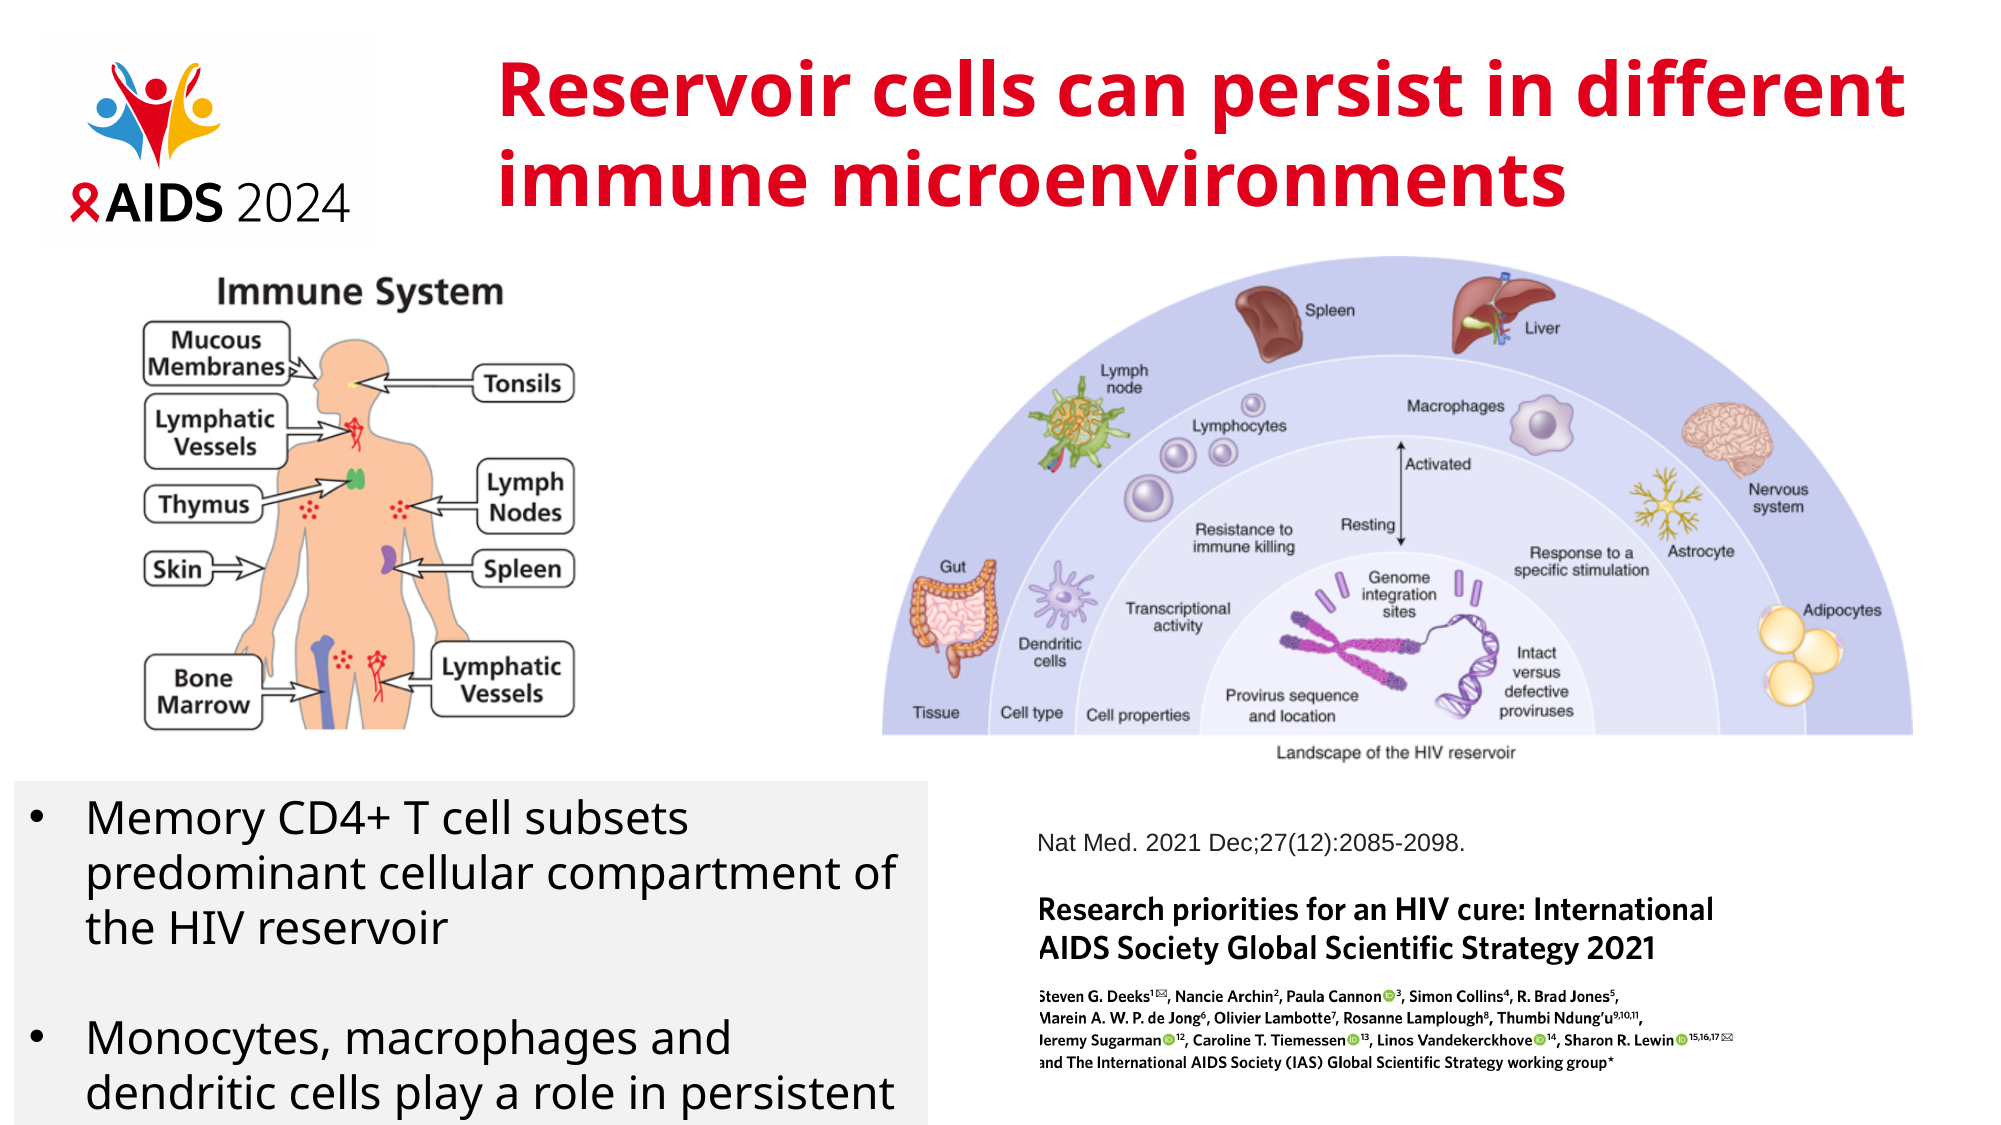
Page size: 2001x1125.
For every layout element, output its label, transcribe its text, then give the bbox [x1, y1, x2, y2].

picture [41, 33, 378, 251]
text_box Memory CD4+ T cell subsets predominant cellular compartment of the HIV reservoir Monocytes, macrophages and dendritic cells play a role in persistent virus infection [14, 781, 928, 1125]
picture [132, 266, 592, 740]
picture [882, 256, 1913, 763]
picture [1040, 893, 1741, 1079]
text_box Reservoir cells can persist in different immune microenvironments [482, 34, 1954, 229]
text_box Nat Med. 2021 Dec;27(12):2085-2098. [1022, 819, 1498, 864]
